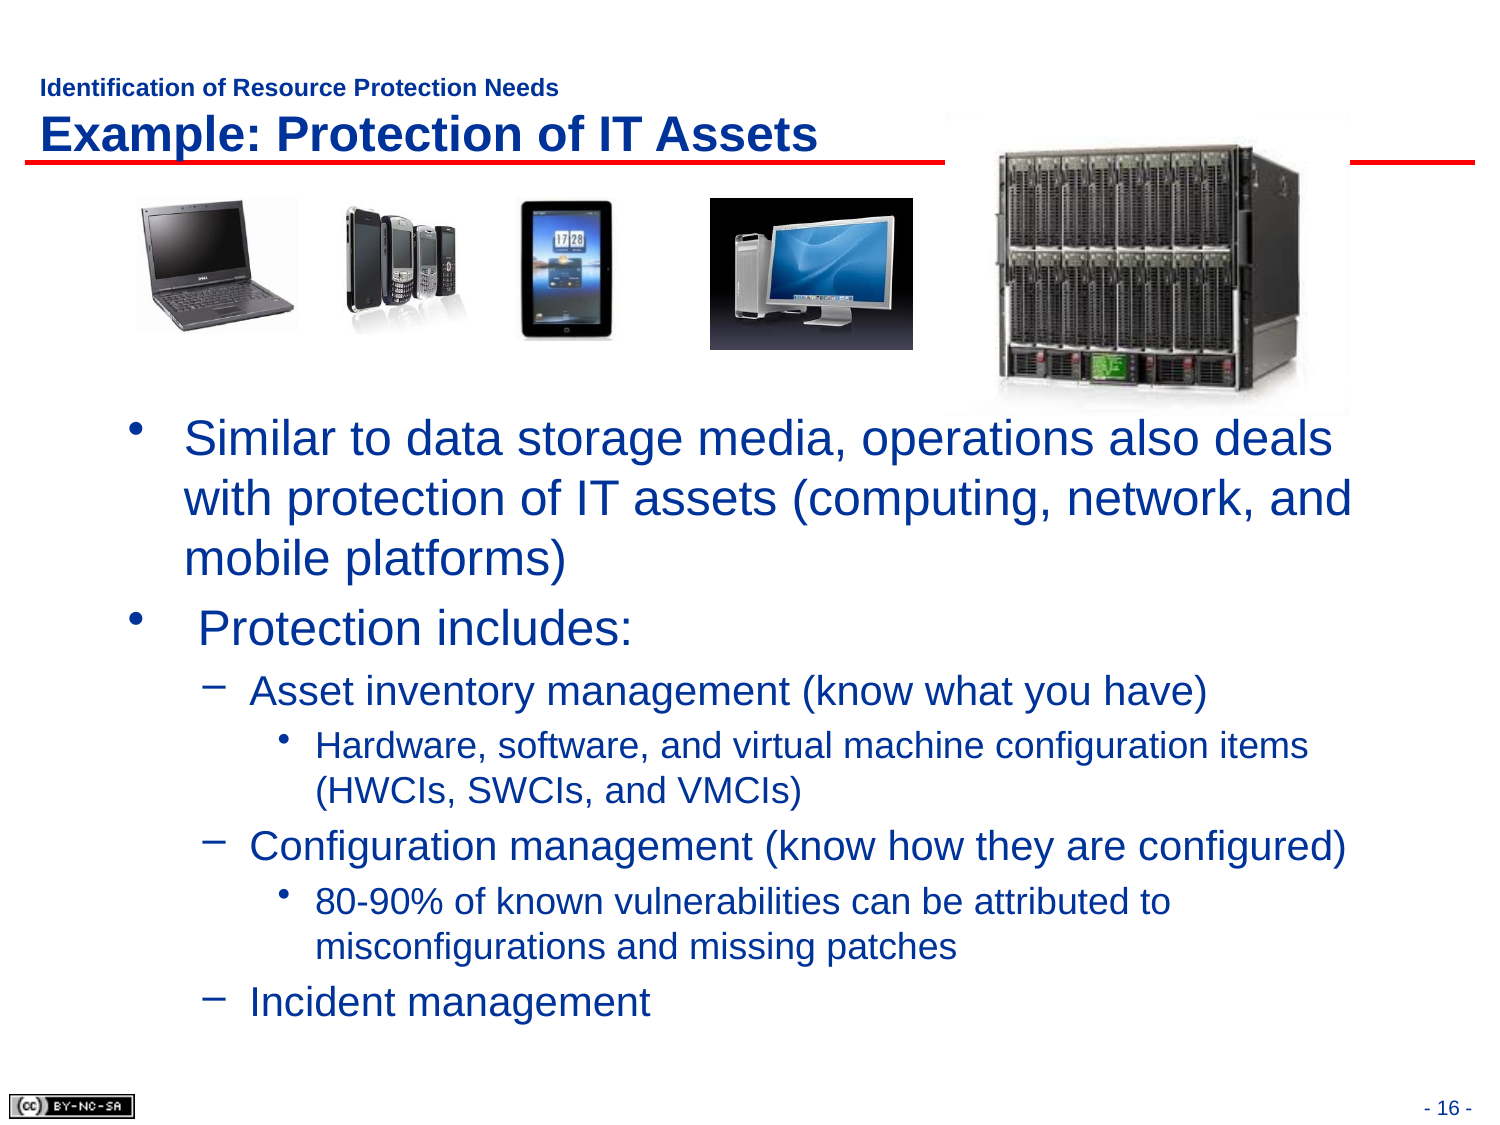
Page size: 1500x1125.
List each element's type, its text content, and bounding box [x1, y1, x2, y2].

list Similar to data storage media, operations also deals with protection of IT assets (computing, network, and mobile platforms) Protection includes: Asset inventory management (know what you have) Hardware, software, and virtual machine configuration items (HWCIs, SWCIs, and VMCIs) Configuration management (know how they are configured) 80-90% of known vulnerabilities can be attributed to misconfigurations and missing patches Incident management [112, 187, 1388, 1076]
picture [493, 197, 638, 342]
picture [342, 198, 476, 334]
title Identification of Resource Protection Needs Example: Protection of IT Assets [24, 0, 1476, 169]
picture [945, 112, 1351, 416]
picture [9, 1094, 135, 1119]
slide_number - 16 - [1287, 1087, 1488, 1125]
picture [137, 197, 298, 334]
picture [709, 198, 913, 351]
